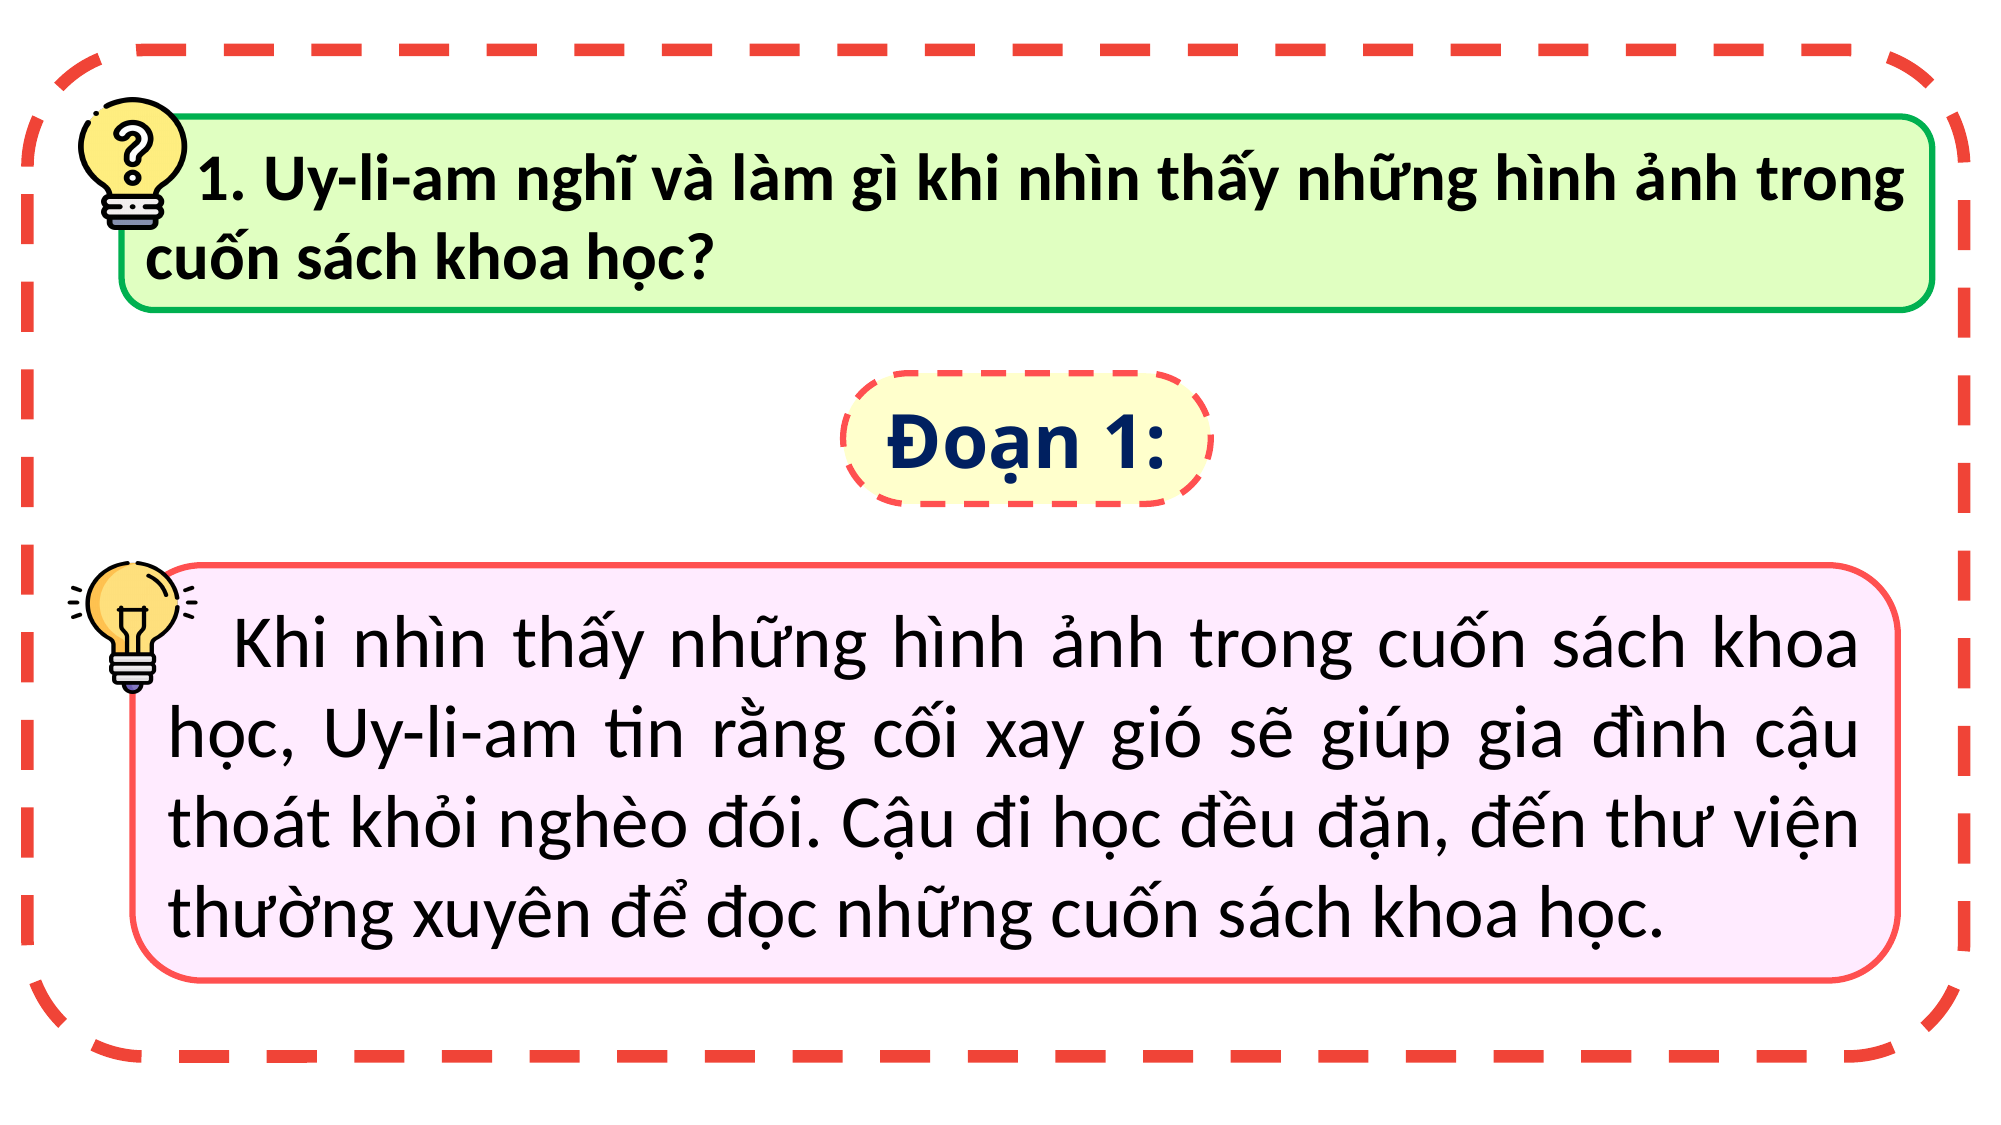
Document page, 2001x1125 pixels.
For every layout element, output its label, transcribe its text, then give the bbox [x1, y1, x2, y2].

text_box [59, 561, 1898, 985]
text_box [59, 97, 1933, 312]
text_box Thảo nguyên: vùng đất rộng, bằng phẳng, thực vật chủ yếu là cỏ. [26, 48, 1966, 1058]
text_box Đoạn 1: [842, 372, 1212, 505]
